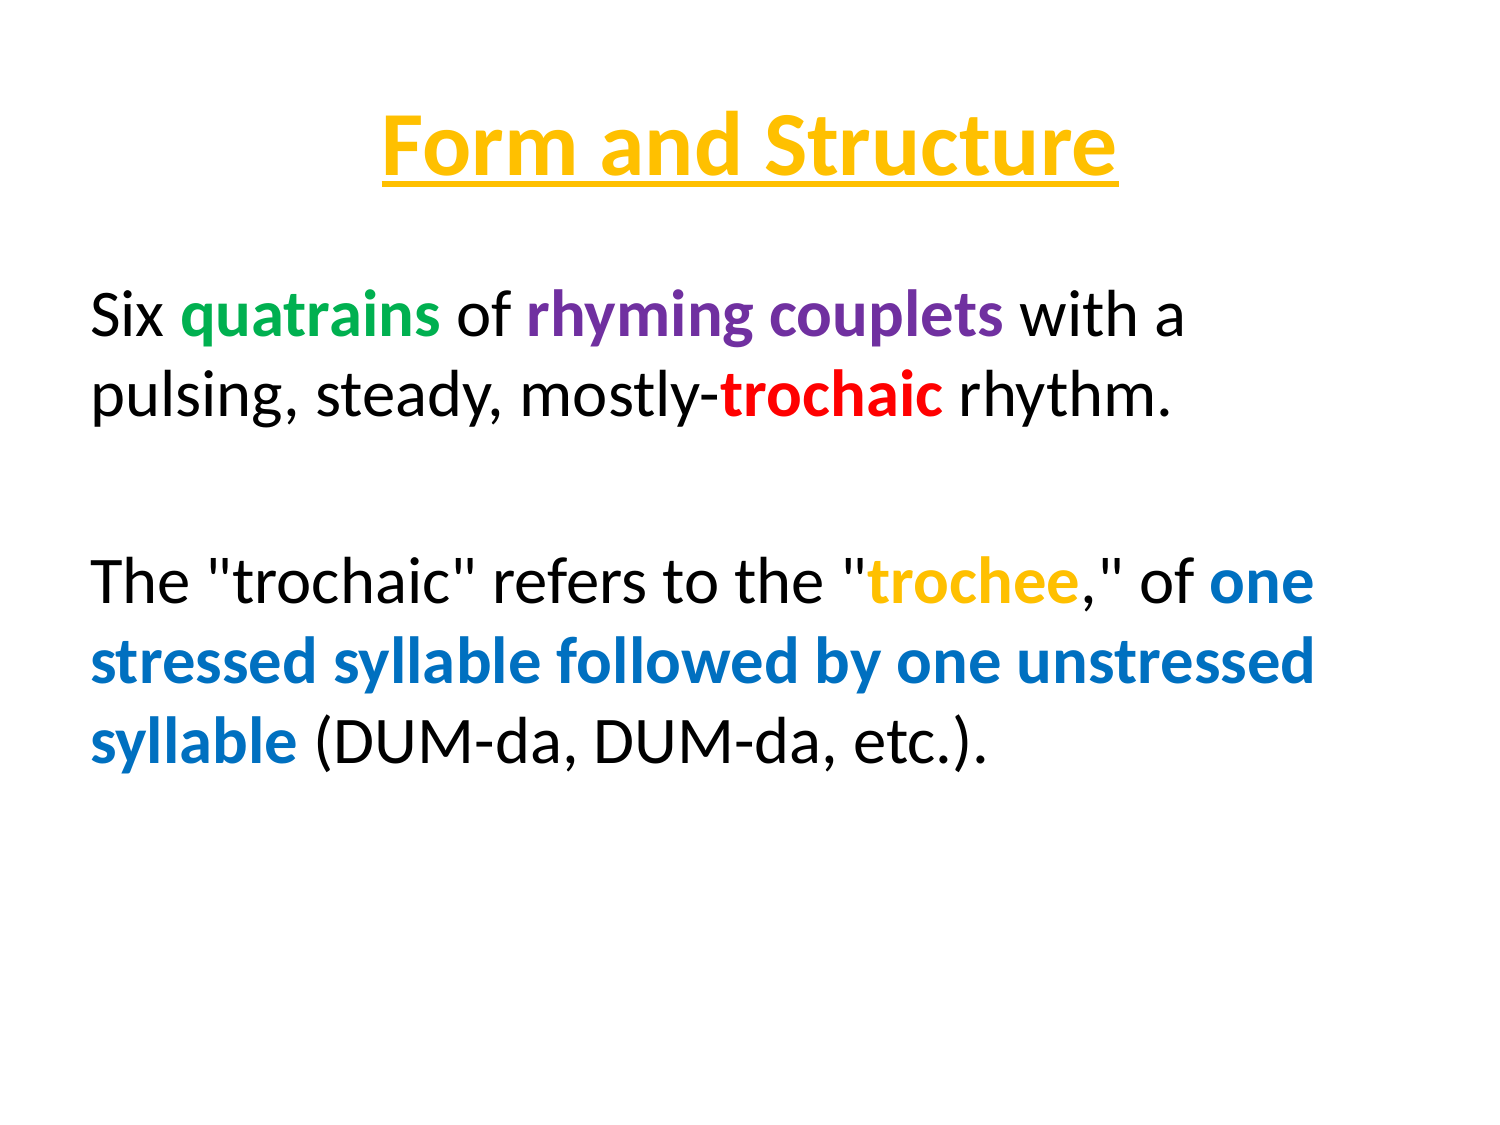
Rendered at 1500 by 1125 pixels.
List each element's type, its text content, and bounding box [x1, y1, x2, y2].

title Form and Structure [75, 45, 1425, 233]
list Six quatrains of rhyming couplets with a pulsing, steady, mostly-trochaic rhythm. The "trochaic" refers to the "trochee," of one stressed syllable followed by one unstressed syllable (DUM-da, DUM-da, etc.). [75, 262, 1425, 1005]
